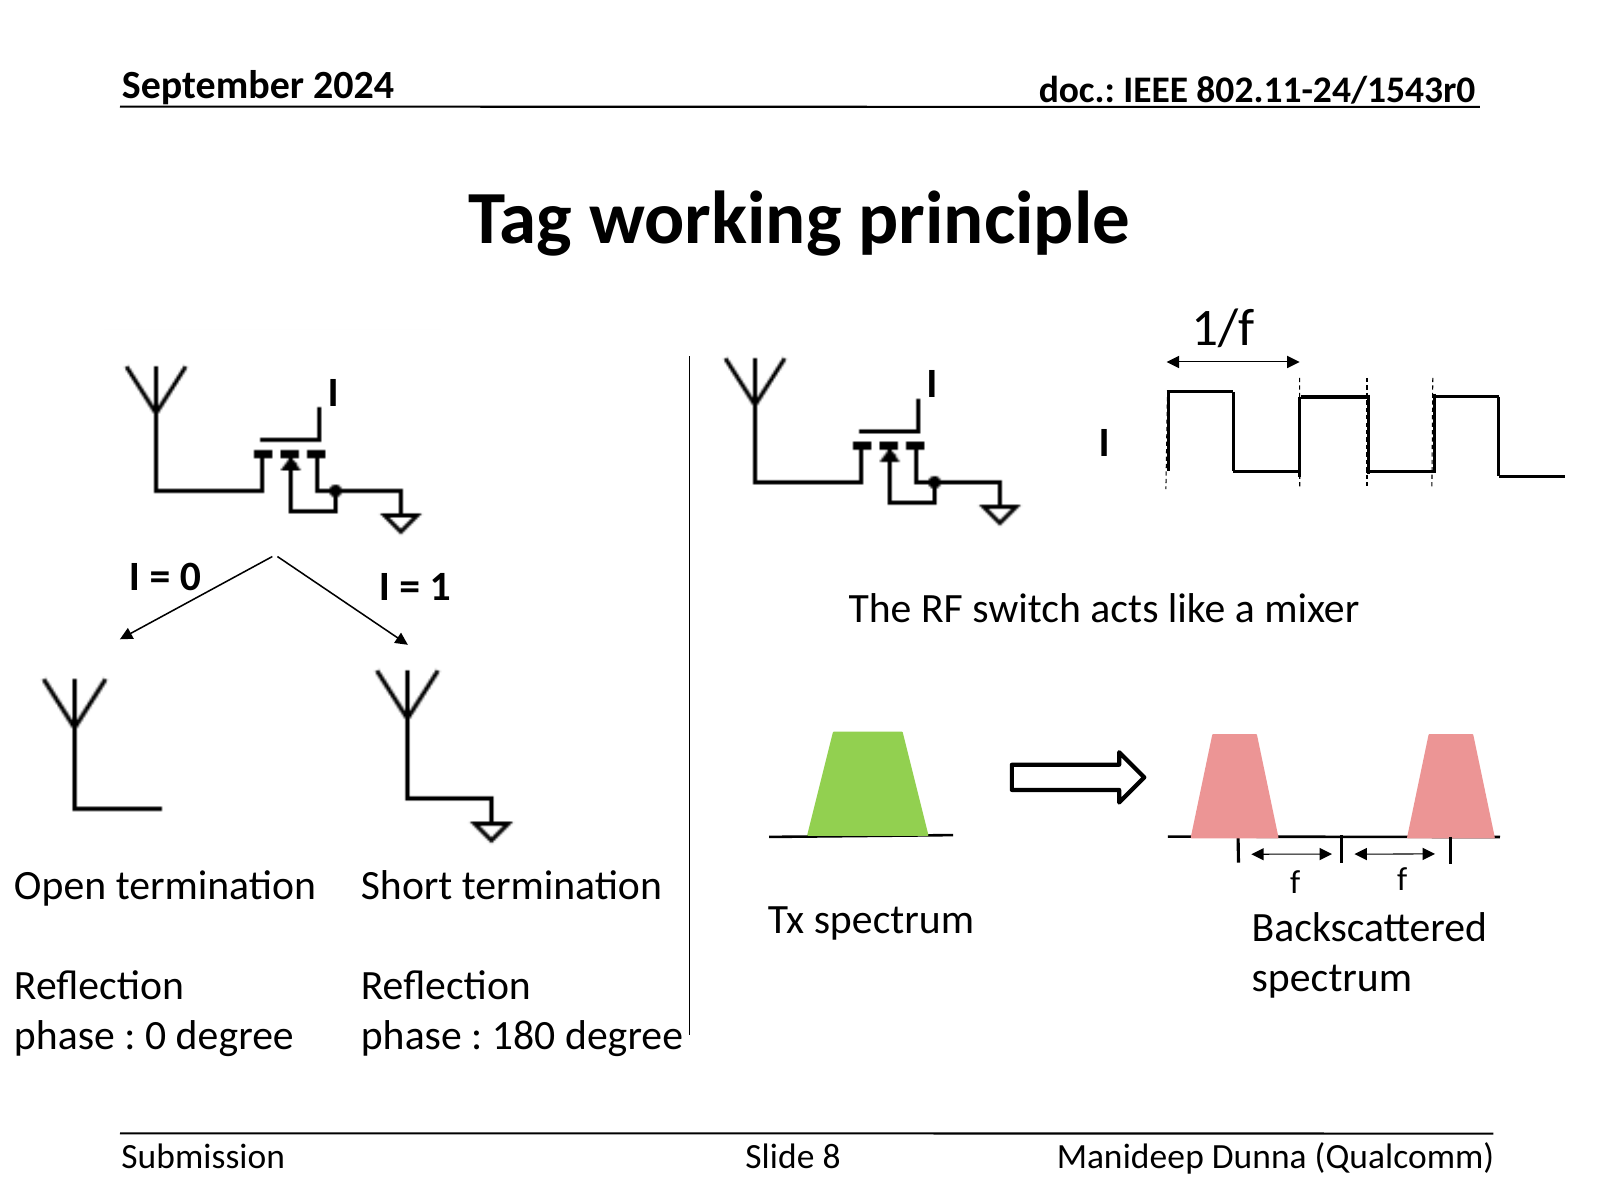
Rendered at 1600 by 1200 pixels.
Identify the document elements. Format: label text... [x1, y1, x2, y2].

picture [37, 638, 203, 852]
text_box [1009, 750, 1147, 805]
footer Manideep Dunna (Qualcomm) [937, 1132, 1495, 1174]
text_box [1192, 734, 1278, 835]
text_box Tx spectrum [753, 884, 990, 950]
text_box f [1374, 846, 1415, 853]
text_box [103, 328, 441, 557]
slide_number Slide 8 [733, 1132, 854, 1197]
text_box I = 1 [413, 551, 466, 616]
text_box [768, 834, 954, 838]
text_box Backscattered spectrum [1236, 892, 1503, 1008]
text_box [702, 319, 1040, 549]
text_box The RF switch acts like a mixer [833, 573, 1375, 639]
text_box [1408, 734, 1494, 835]
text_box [277, 556, 408, 645]
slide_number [121, 58, 451, 107]
picture [323, 631, 576, 926]
text_box Open termination Reflection phase : 0 degree [0, 850, 332, 1066]
text_box f [1267, 862, 1308, 892]
text_box Short termination Reflection phase : 180 degree [346, 850, 699, 1066]
text_box f [1374, 862, 1415, 892]
title Tag working principle [119, 119, 1480, 307]
text_box [808, 732, 927, 833]
text_box f [1267, 847, 1308, 853]
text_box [119, 556, 273, 640]
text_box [1075, 284, 1566, 490]
